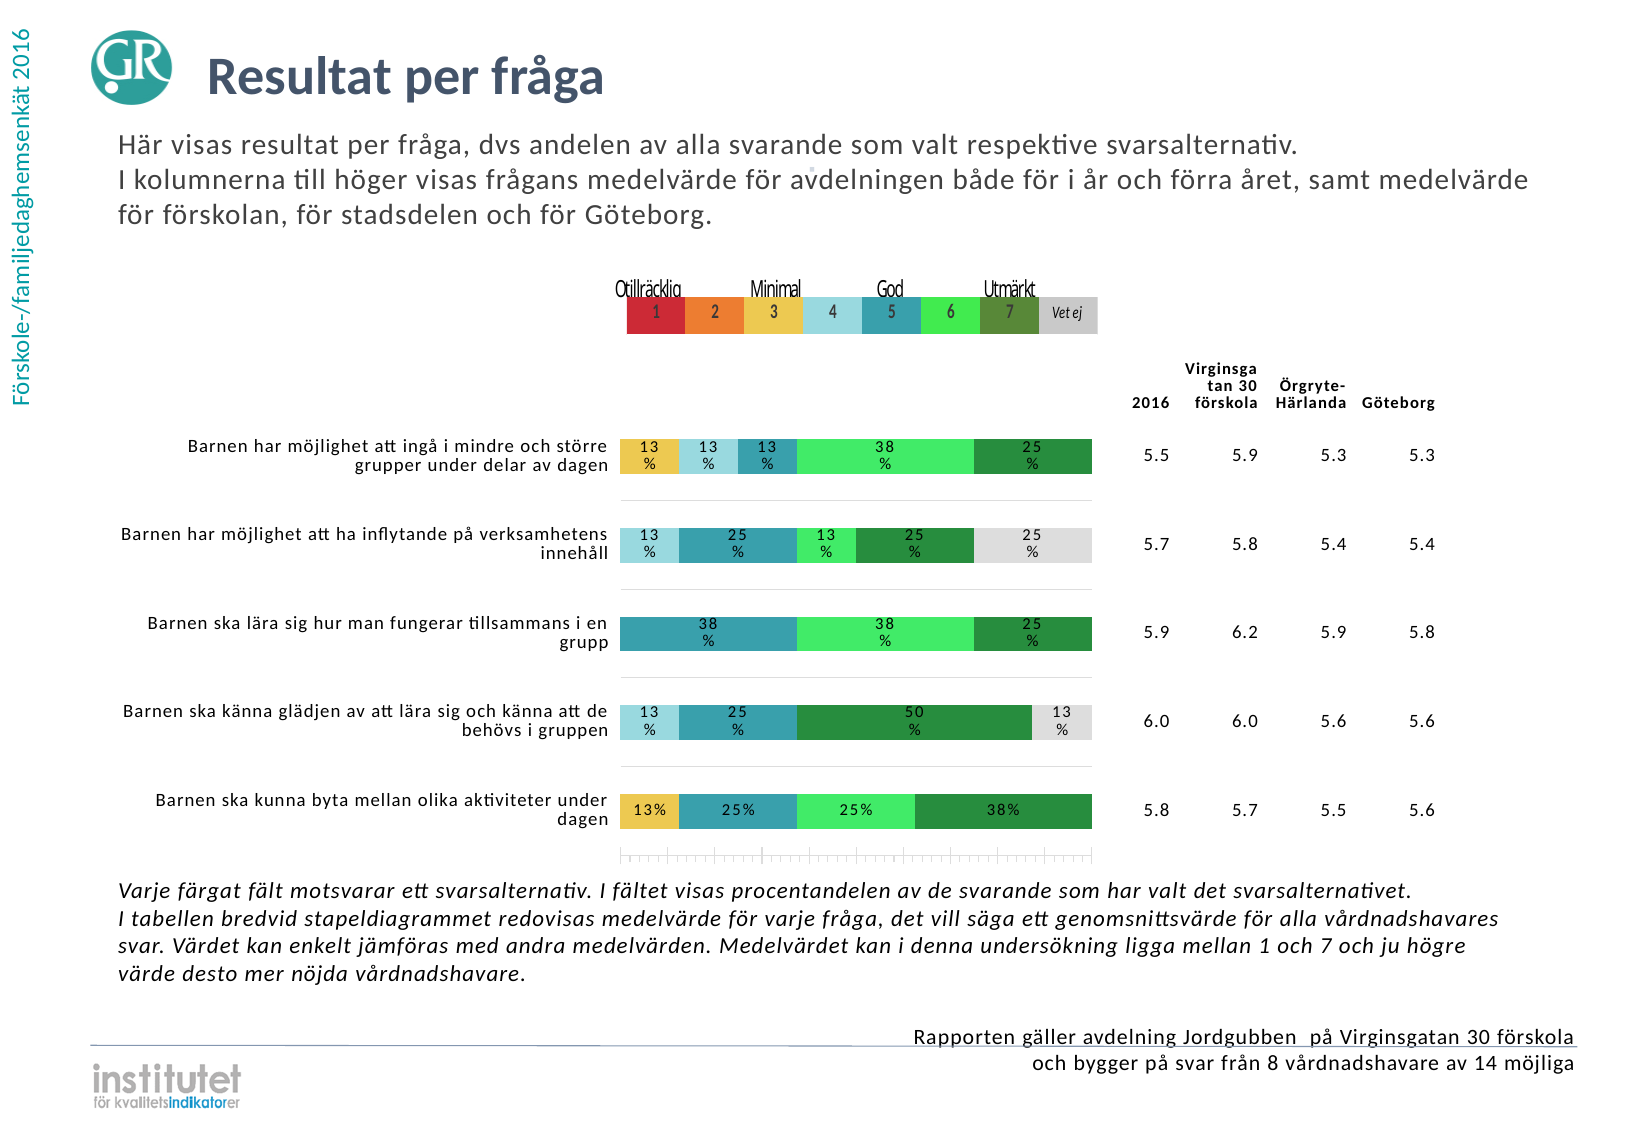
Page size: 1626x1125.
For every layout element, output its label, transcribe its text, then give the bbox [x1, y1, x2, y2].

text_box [118, 875, 1506, 1045]
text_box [118, 1047, 1506, 1052]
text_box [118, 324, 1453, 1039]
text_box Här visas resultat per fråga, dvs andelen av alla svarande som valt respektive svarsalternativ. I kolumnerna till höger visas frågans medelvärde för avdelningen både för i år och förra året, samt medelvärde för förskolan, för stadsdelen och för Göteborg. [118, 125, 1537, 262]
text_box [207, 40, 1460, 126]
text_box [118, 153, 1506, 213]
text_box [17, 1045, 1578, 1111]
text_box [609, 269, 1099, 336]
